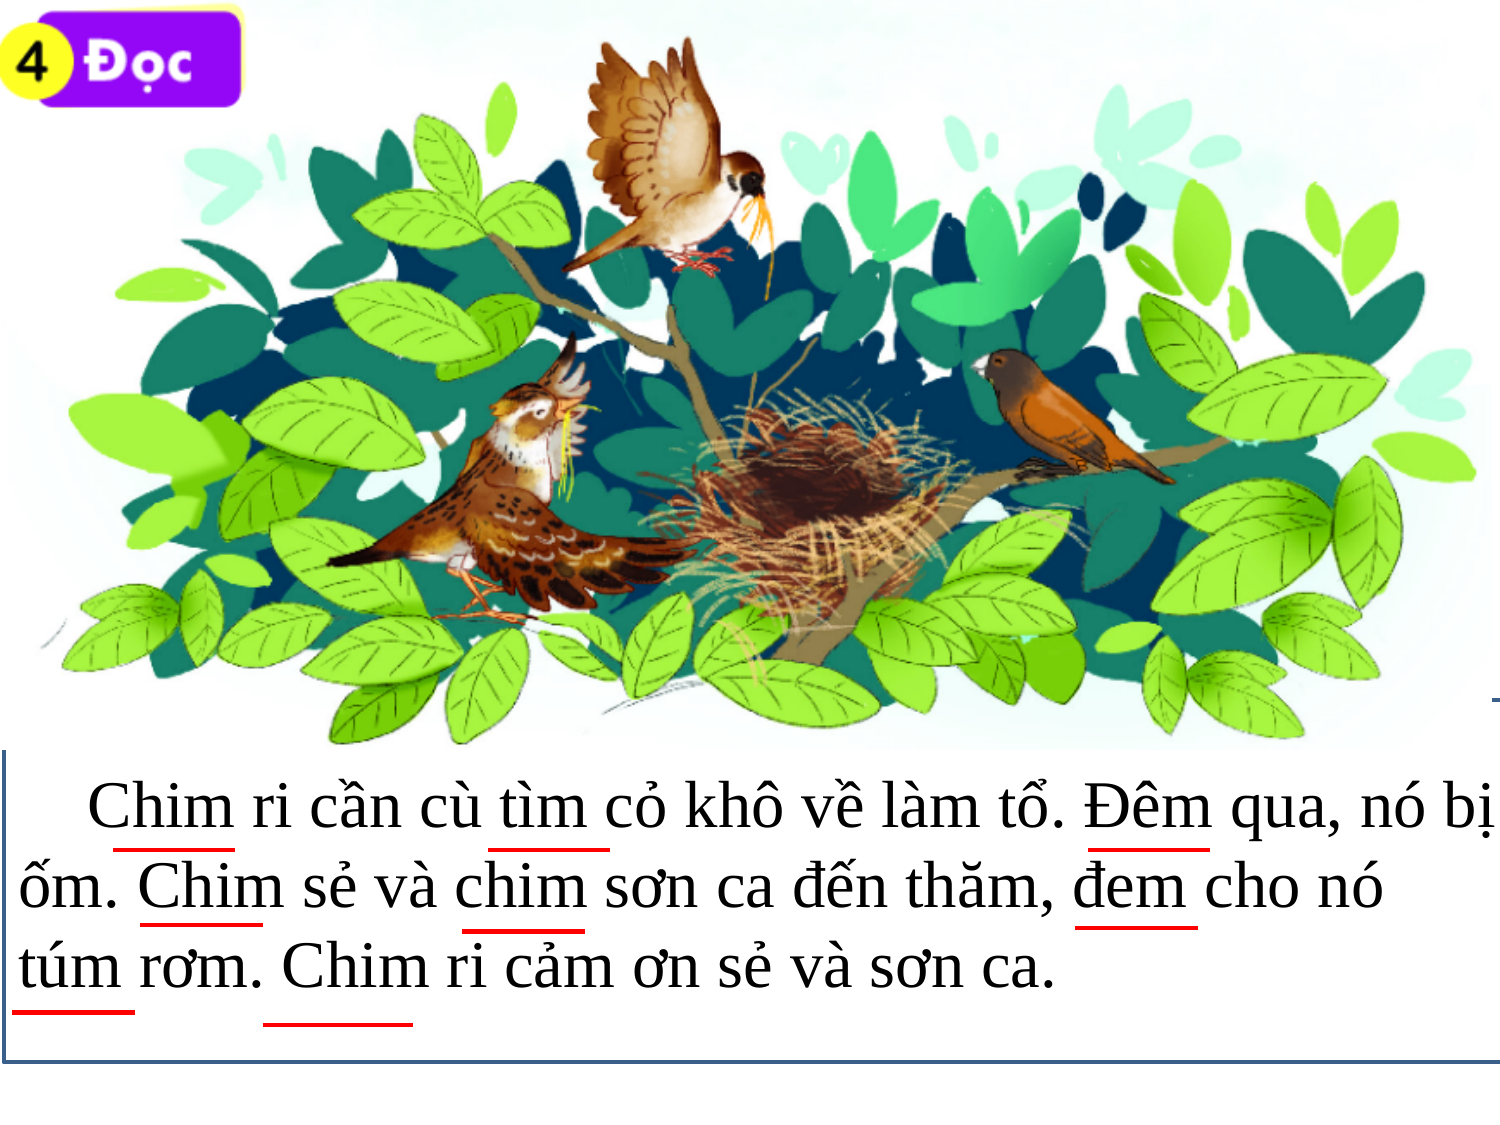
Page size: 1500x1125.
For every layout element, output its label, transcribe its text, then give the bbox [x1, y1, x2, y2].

picture [0, 0, 1492, 751]
text_box Chim ri cần cù tìm cỏ khô về làm tổ. Đêm qua, nó bị ốm. Chim sẻ và chim sơn ca đến thăm, đem cho nó túm rơm. Chim ri cảm ơn sẻ và sơn ca. [2, 698, 1500, 1064]
